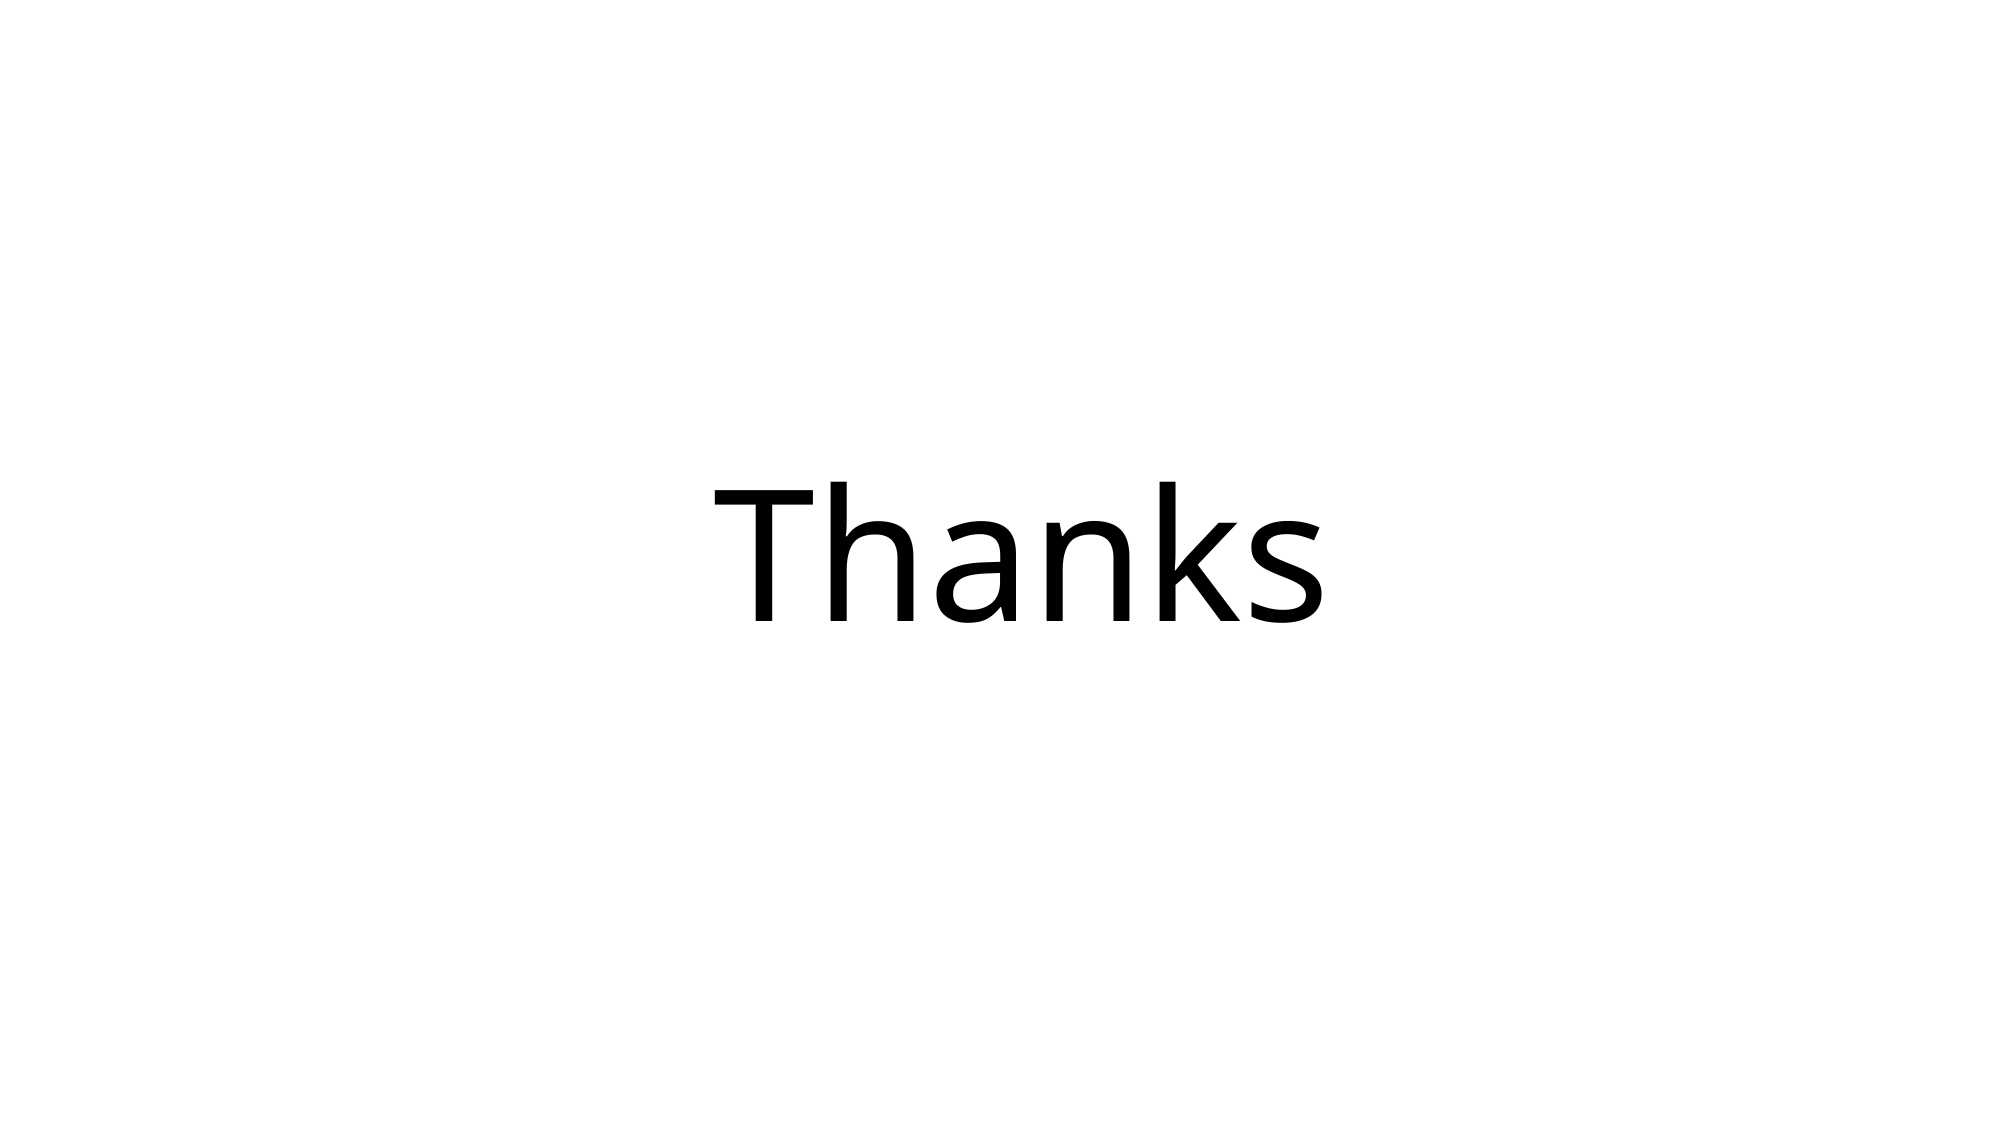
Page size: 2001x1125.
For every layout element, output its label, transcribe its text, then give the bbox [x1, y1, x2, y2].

title Thanks [159, 453, 1885, 671]
